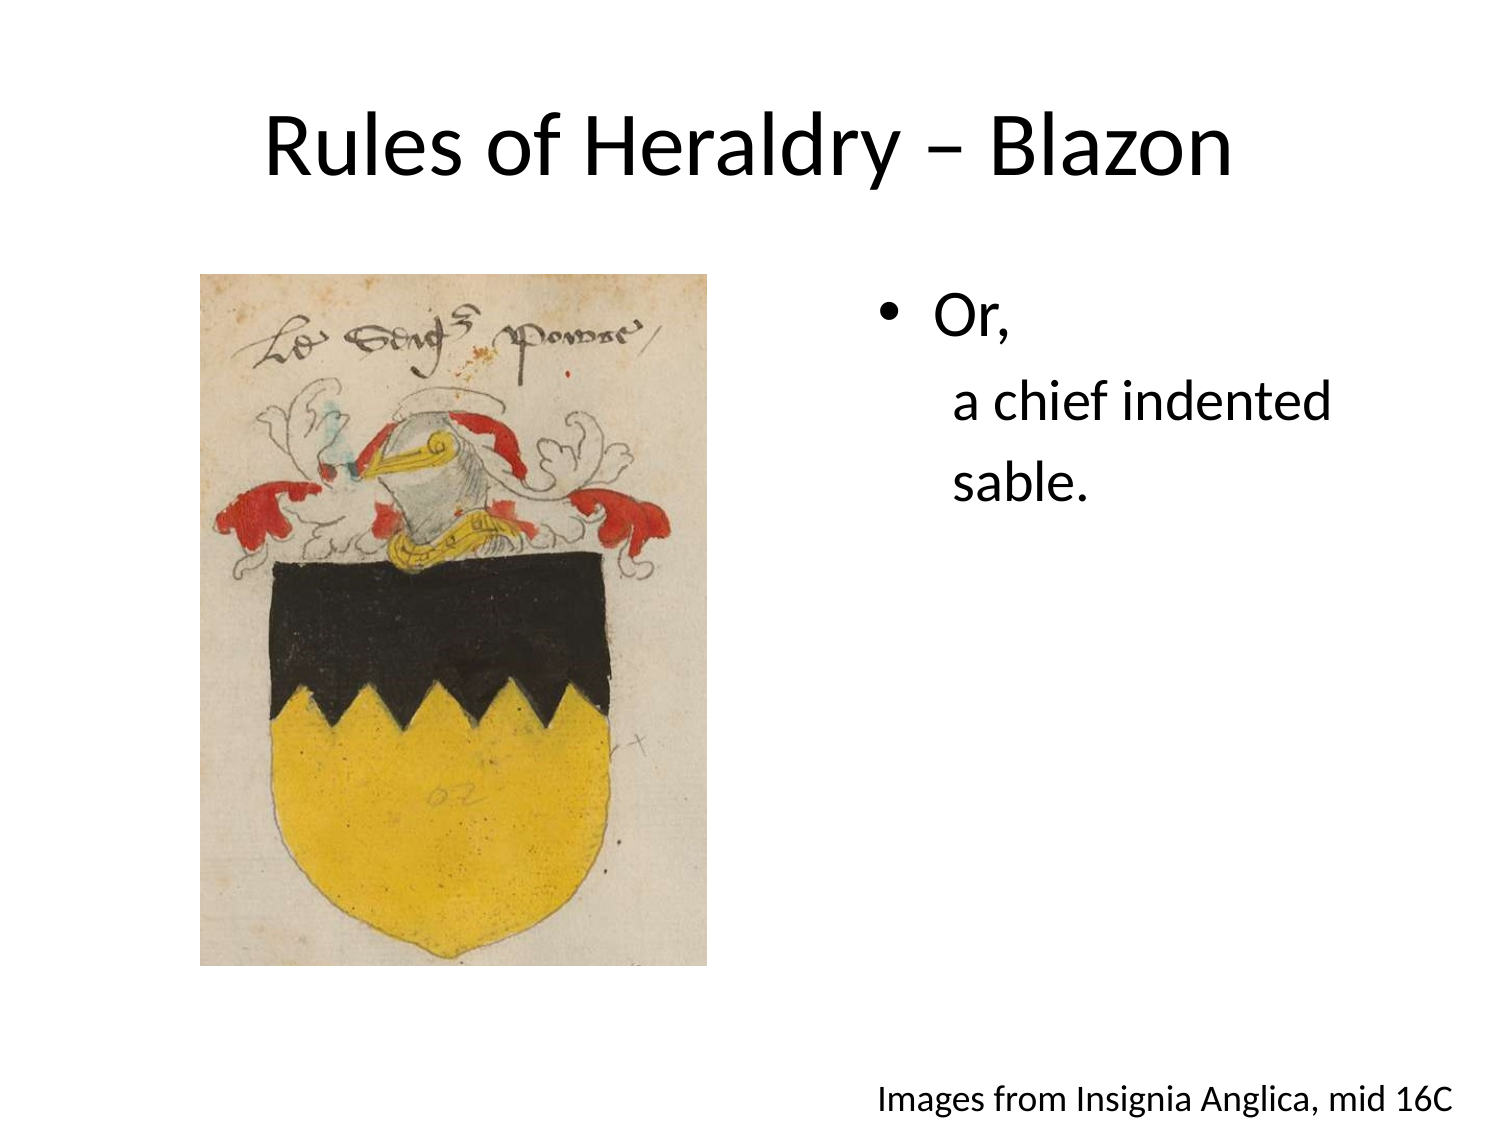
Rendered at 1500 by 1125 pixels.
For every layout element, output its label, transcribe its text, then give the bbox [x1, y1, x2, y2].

text_box Images from Insignia Anglica, mid 16C [862, 1066, 1500, 1125]
list Or, a chief indented sable. [862, 262, 1425, 1066]
picture [199, 274, 707, 966]
title Rules of Heraldry – Blazon [75, 45, 1425, 233]
